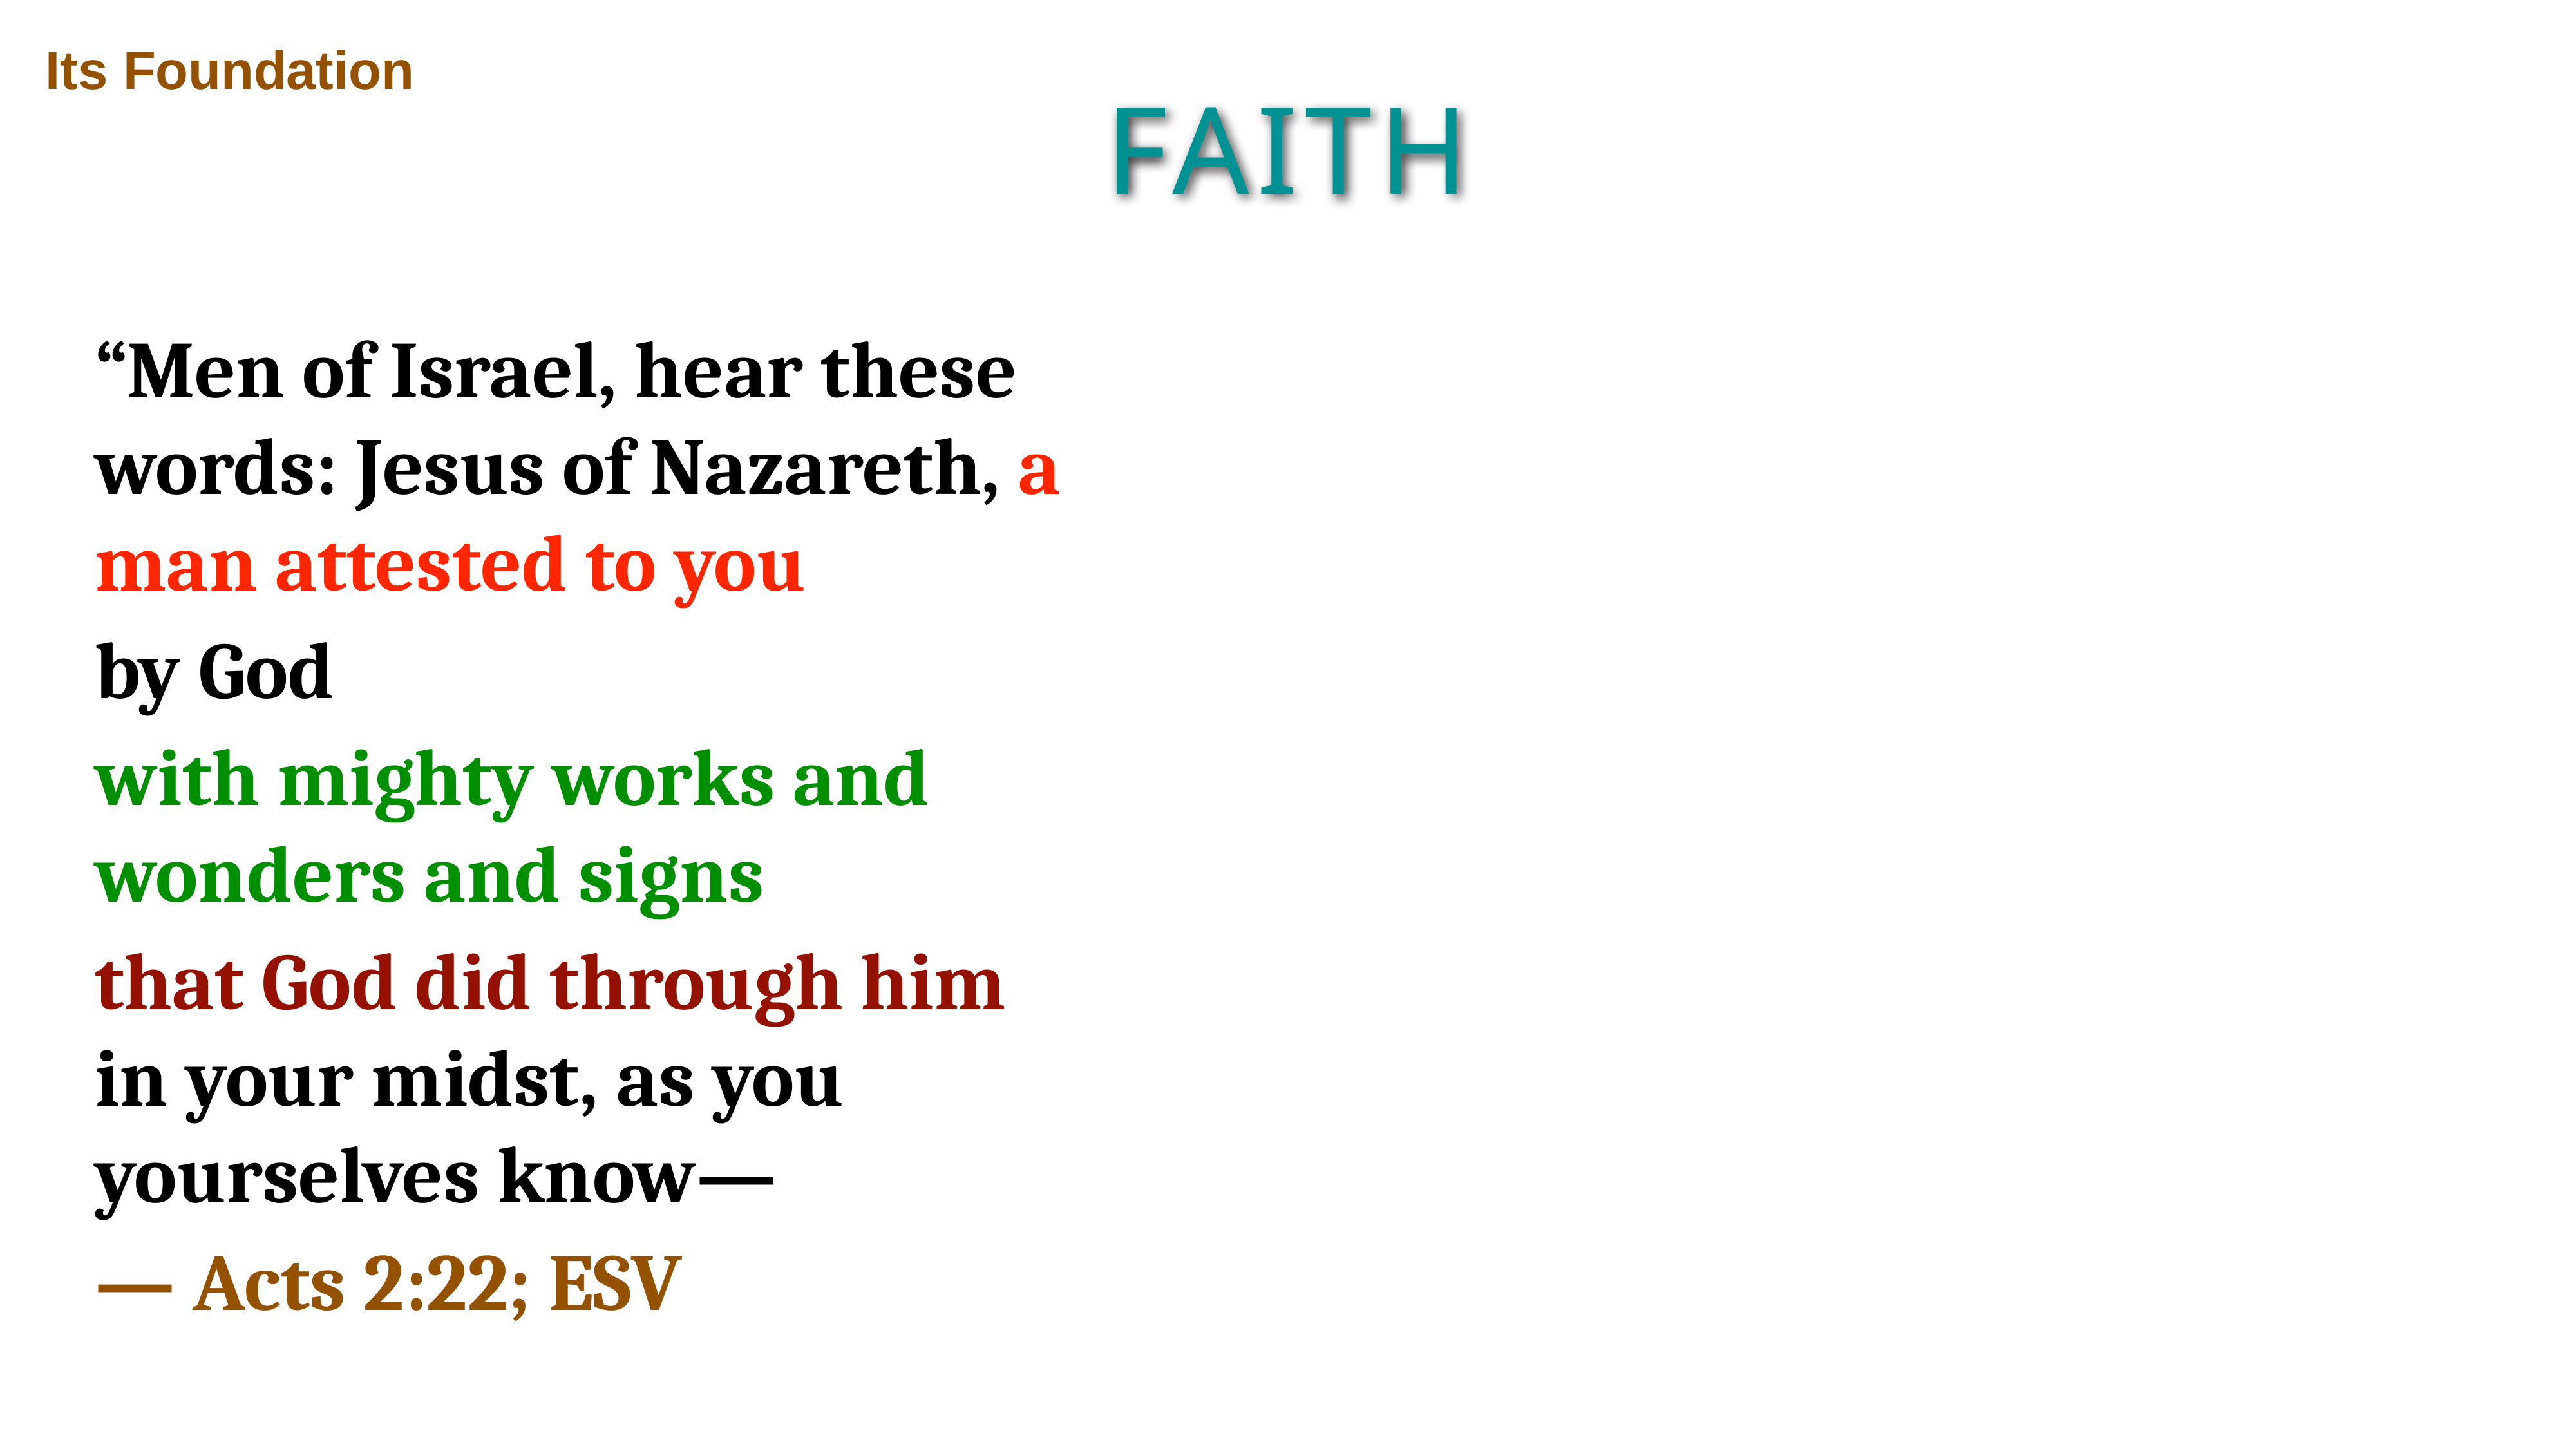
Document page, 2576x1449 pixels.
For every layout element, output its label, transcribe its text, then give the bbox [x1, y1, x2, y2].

text_box “Men of Israel, hear these words: Jesus of Nazareth, a man attested to you by God with mighty works and wonders and signs that God did through him in your midst, as you yourselves know— — Acts 2:22; ESV [89, 312, 1073, 1349]
title FAITH [0, 67, 2575, 270]
text_box Its Foundation [40, 30, 509, 106]
